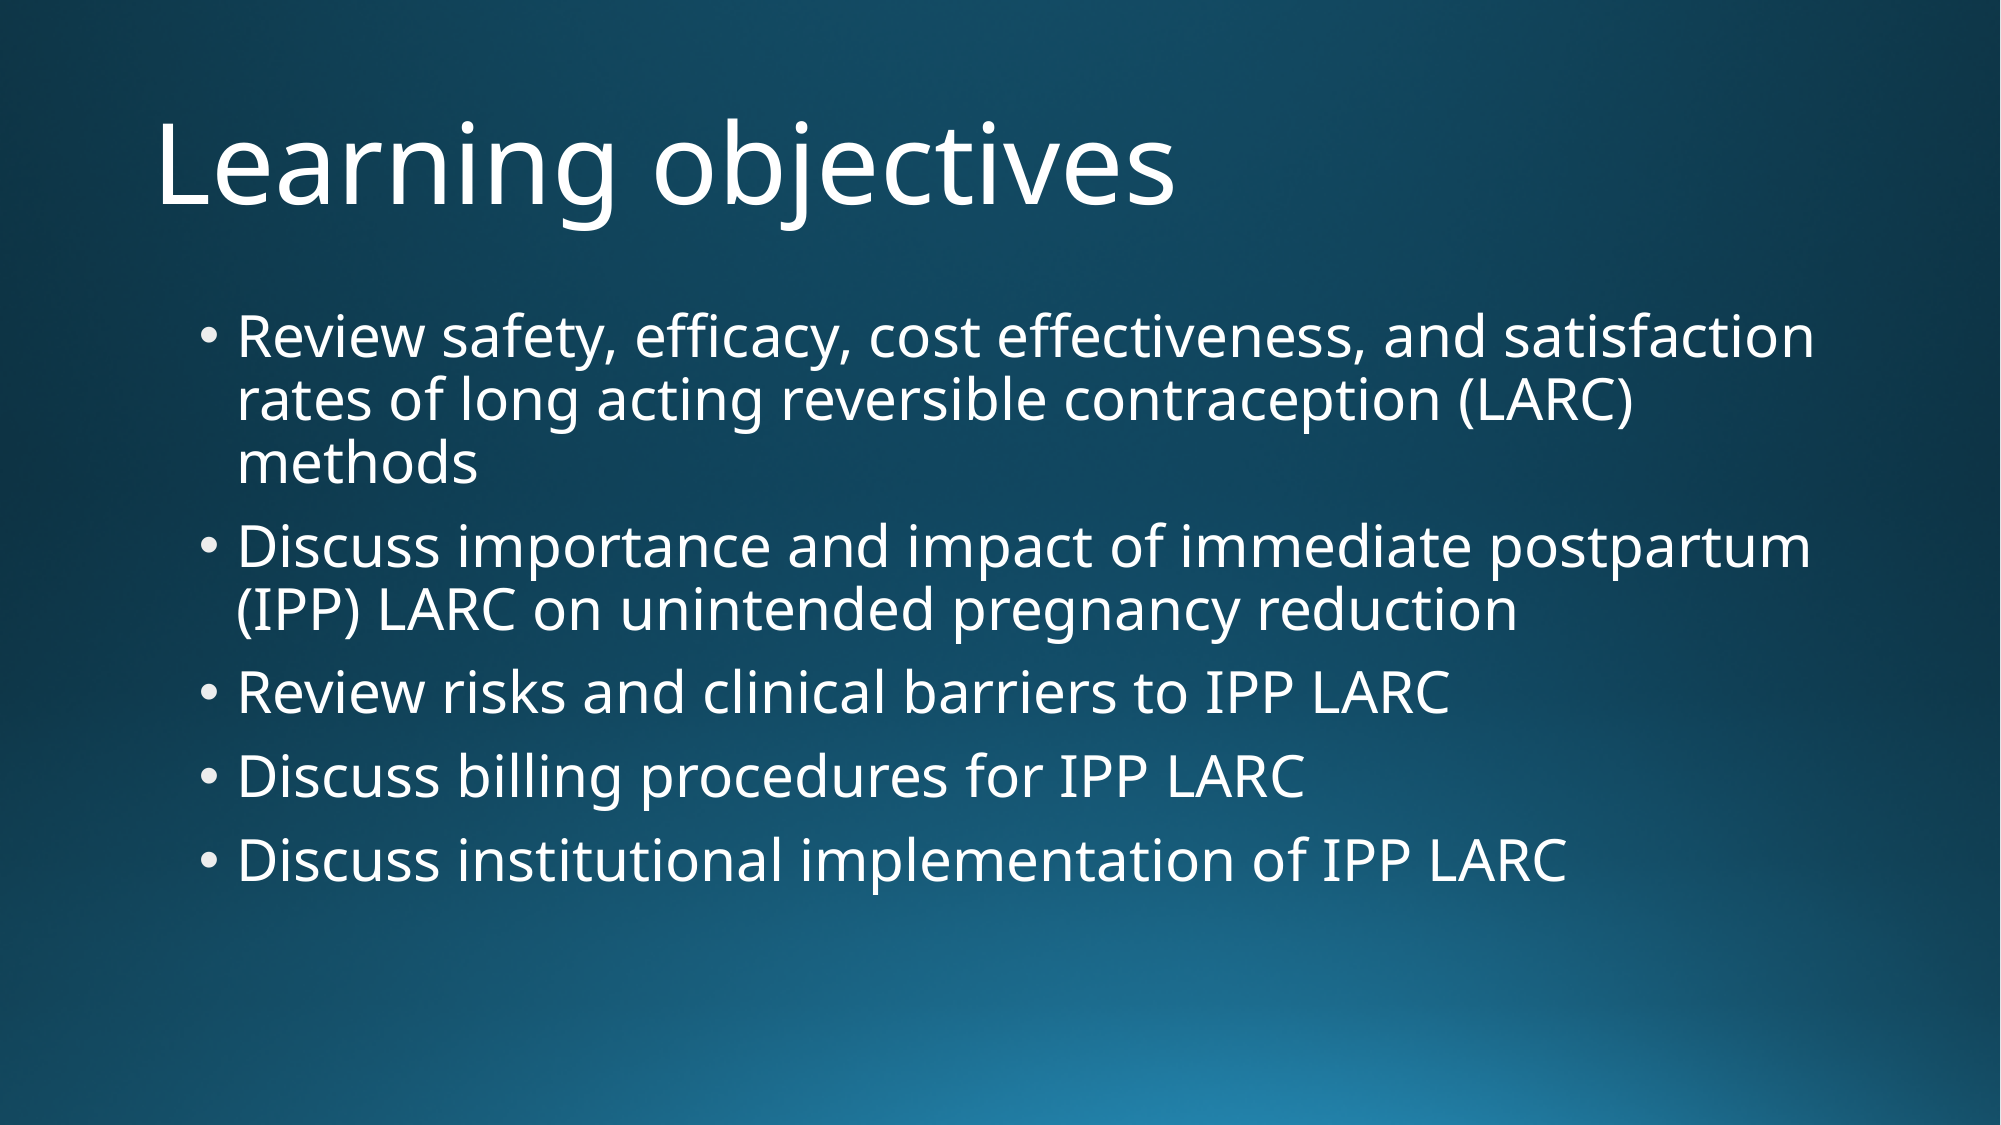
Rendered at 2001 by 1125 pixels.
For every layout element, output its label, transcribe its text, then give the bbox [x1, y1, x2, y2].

title Learning objectives [137, 59, 1863, 278]
list Review safety, efficacy, cost effectiveness, and satisfaction rates of long acting reversible contraception (LARC) methods Discuss importance and impact of immediate postpartum (IPP) LARC on unintended pregnancy reduction Review risks and clinical barriers to IPP LARC Discuss billing procedures for IPP LARC Discuss institutional implementation of IPP LARC [183, 299, 1863, 1014]
picture [0, 0, 2001, 1125]
